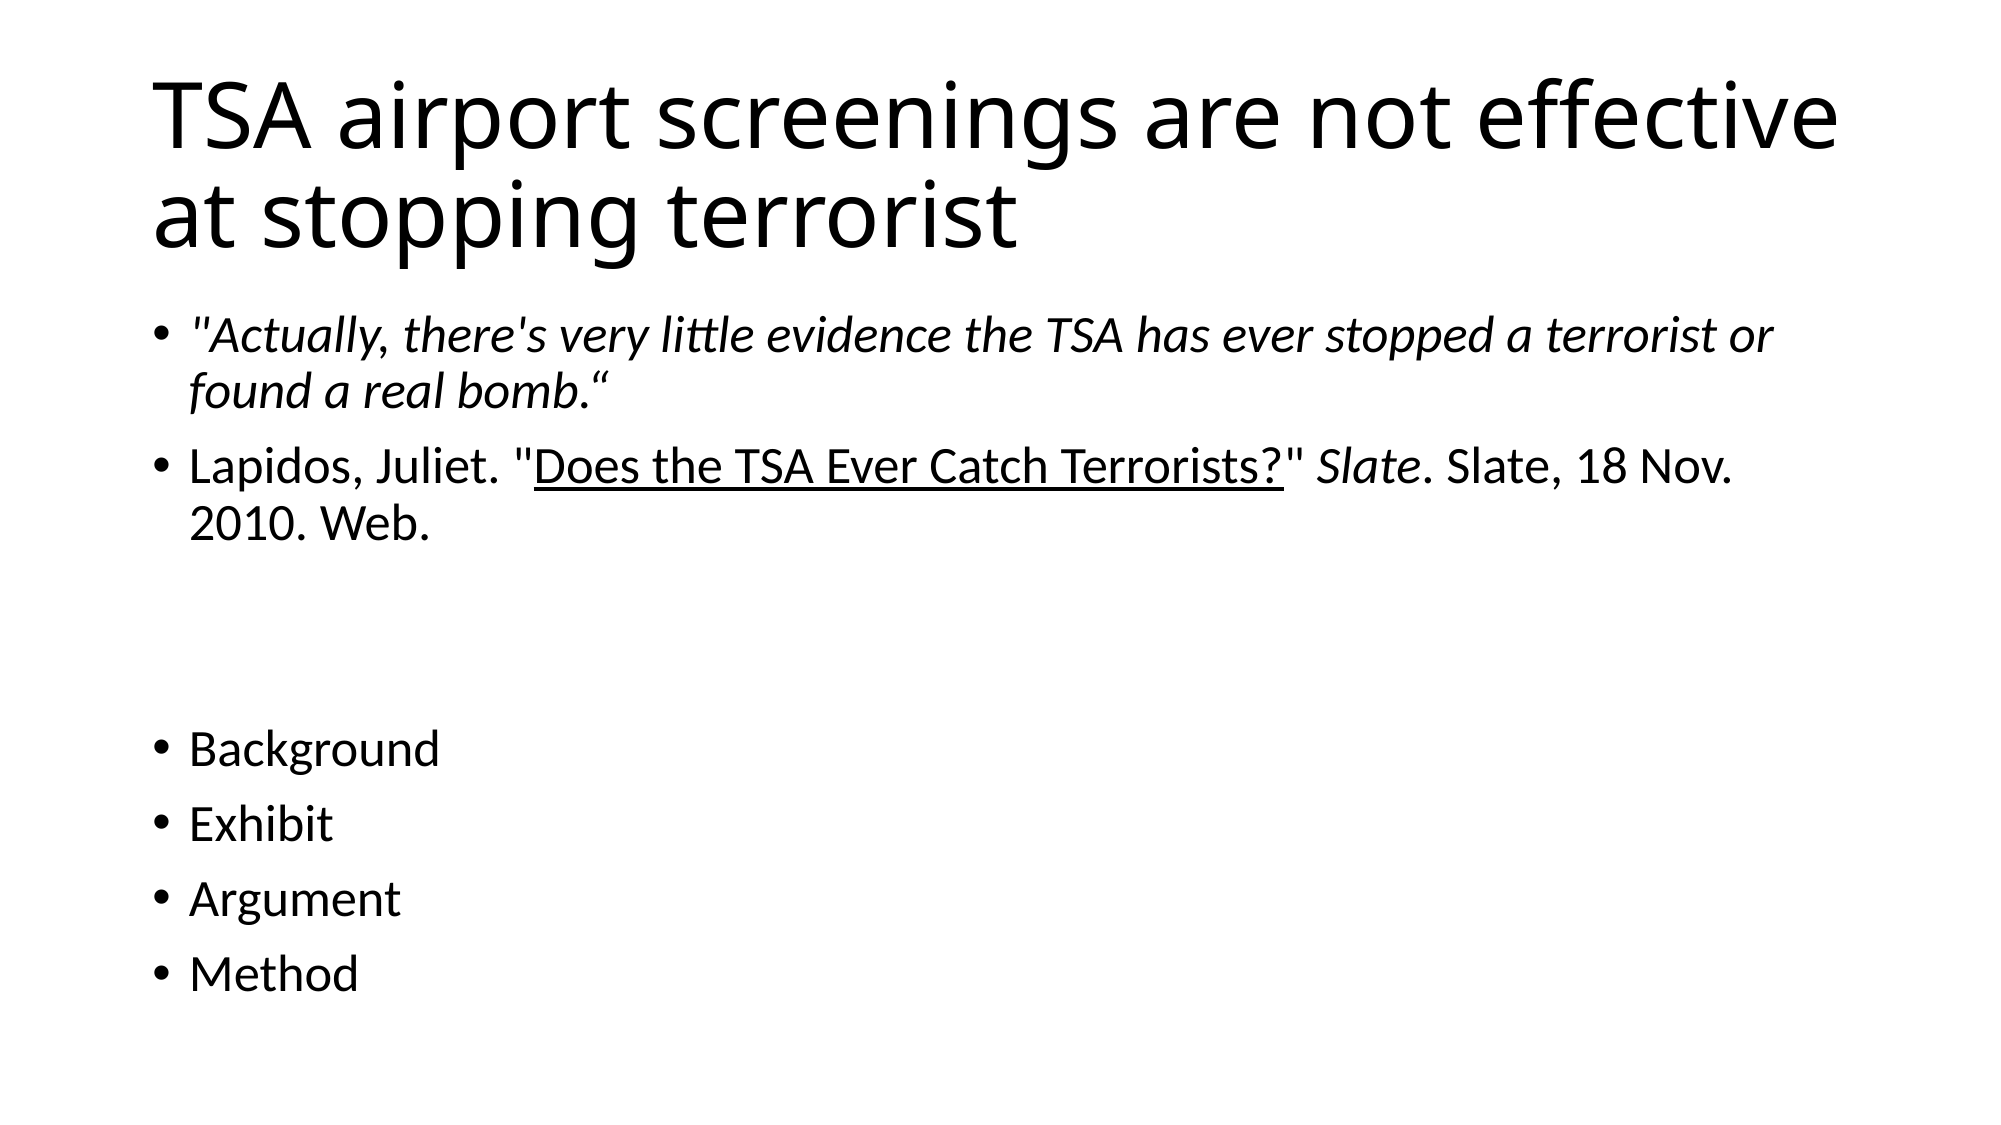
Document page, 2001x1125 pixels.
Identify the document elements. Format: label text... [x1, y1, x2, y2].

title TSA airport screenings are not effective at stopping terrorist [137, 59, 1863, 278]
list "Actually, there's very little evidence the TSA has ever stopped a terrorist or found a real bomb.“ Lapidos, Juliet. "Does the TSA Ever Catch Terrorists?" Slate. Slate, 18 Nov. 2010. Web. Background Exhibit Argument Method [137, 299, 1863, 1014]
